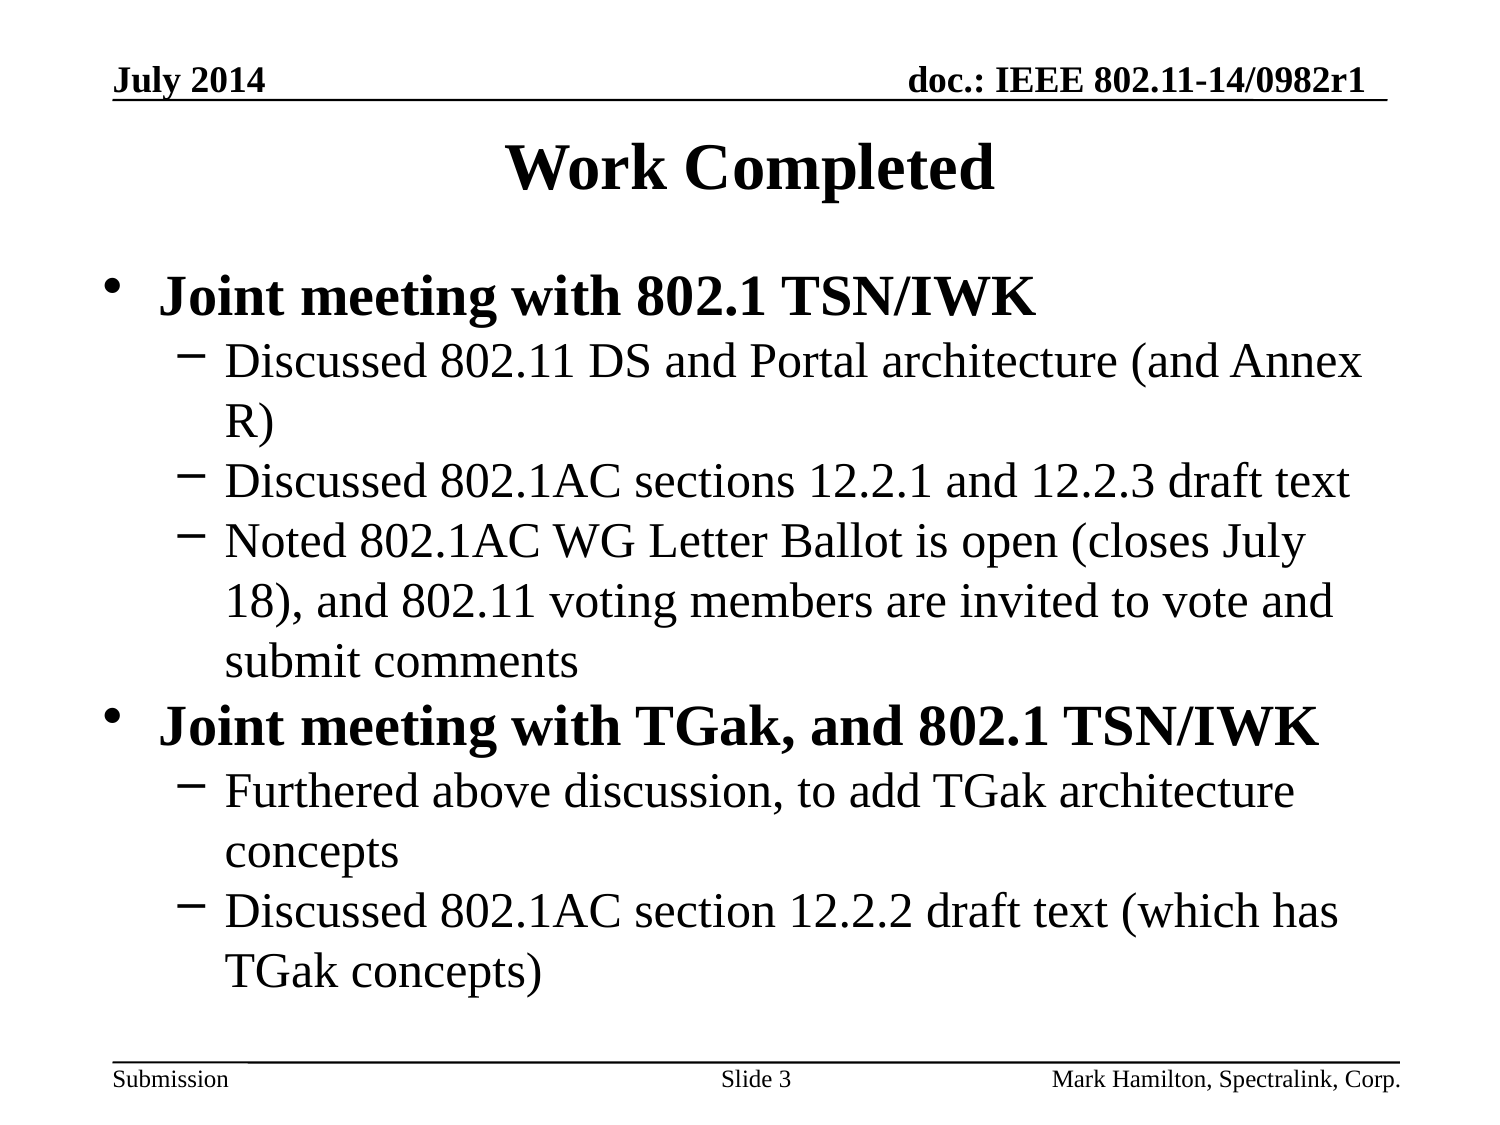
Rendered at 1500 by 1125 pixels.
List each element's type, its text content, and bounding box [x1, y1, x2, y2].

slide_number Slide 3 [712, 1061, 800, 1093]
list Joint meeting with 802.1 TSN/IWK Discussed 802.11 DS and Portal architecture (and Annex R) Discussed 802.1AC sections 12.2.1 and 12.2.3 draft text Noted 802.1AC WG Letter Ballot is open (closes July 18), and 802.11 voting members are invited to vote and submit comments Joint meeting with TGak, and 802.1 TSN/IWK Furthered above discussion, to add TGak architecture concepts Discussed 802.1AC section 12.2.2 draft text (which has TGak concepts) [87, 249, 1388, 1013]
title Work Completed [112, 112, 1388, 213]
footer Mark Hamilton, Spectralink, Corp. [1047, 1061, 1402, 1093]
